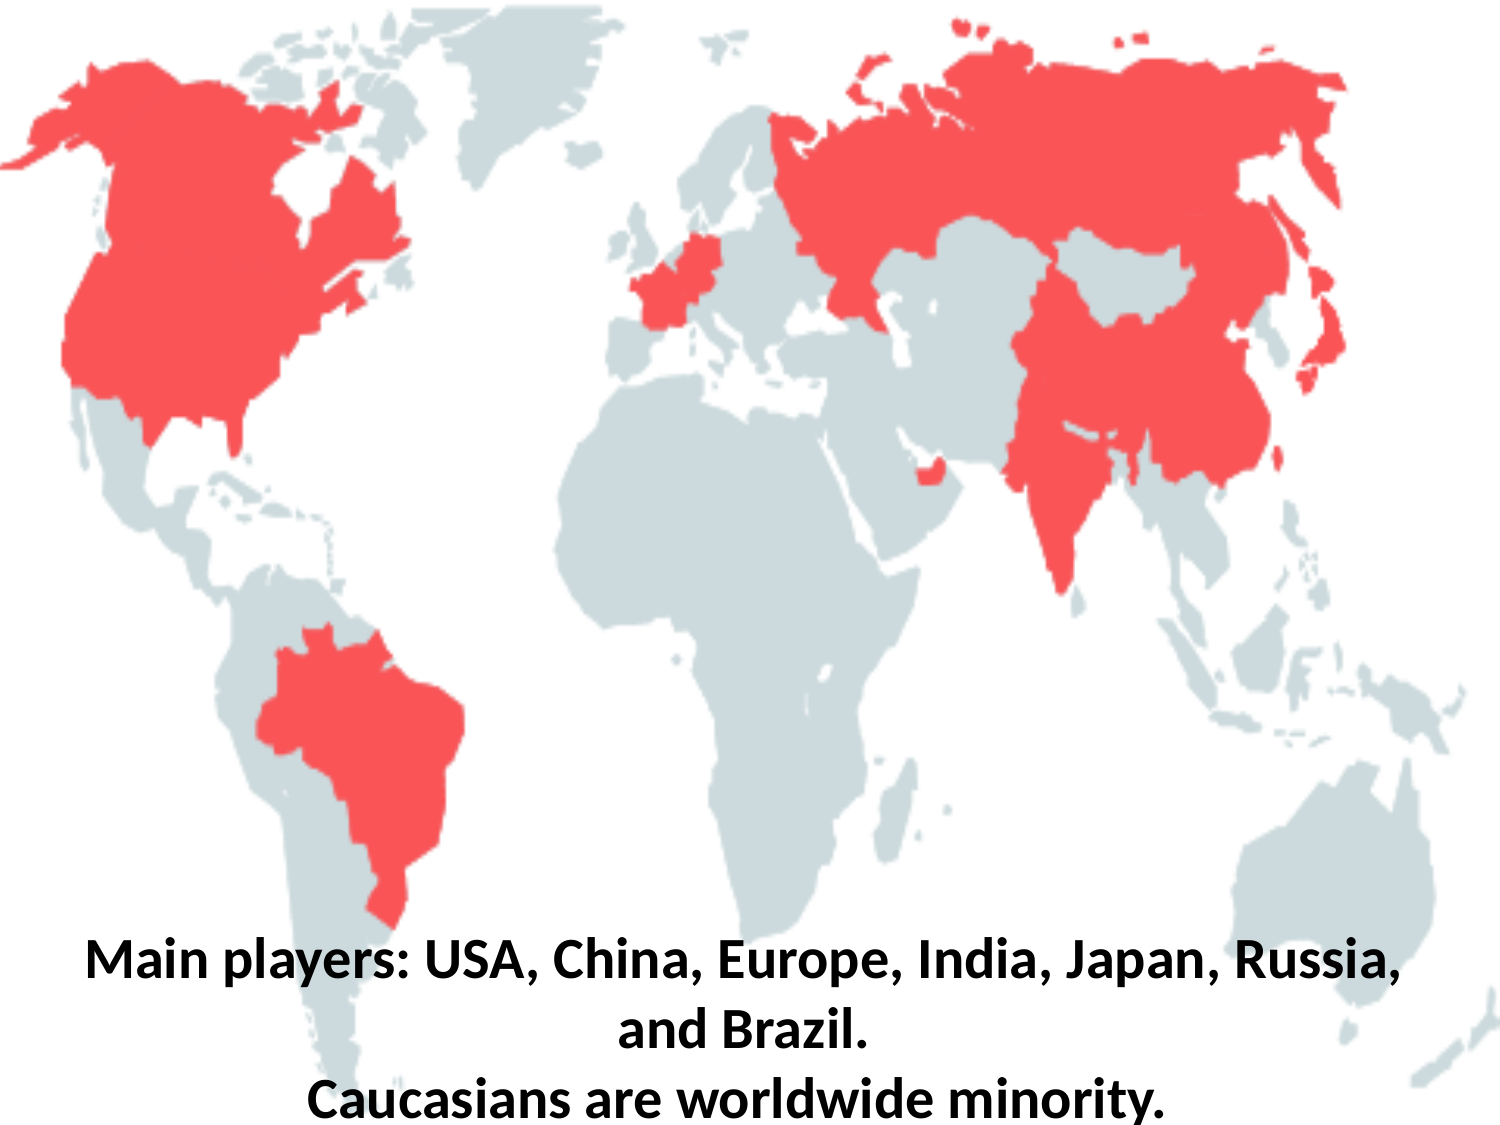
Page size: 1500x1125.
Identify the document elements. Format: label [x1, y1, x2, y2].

list [0, 0, 1500, 1125]
